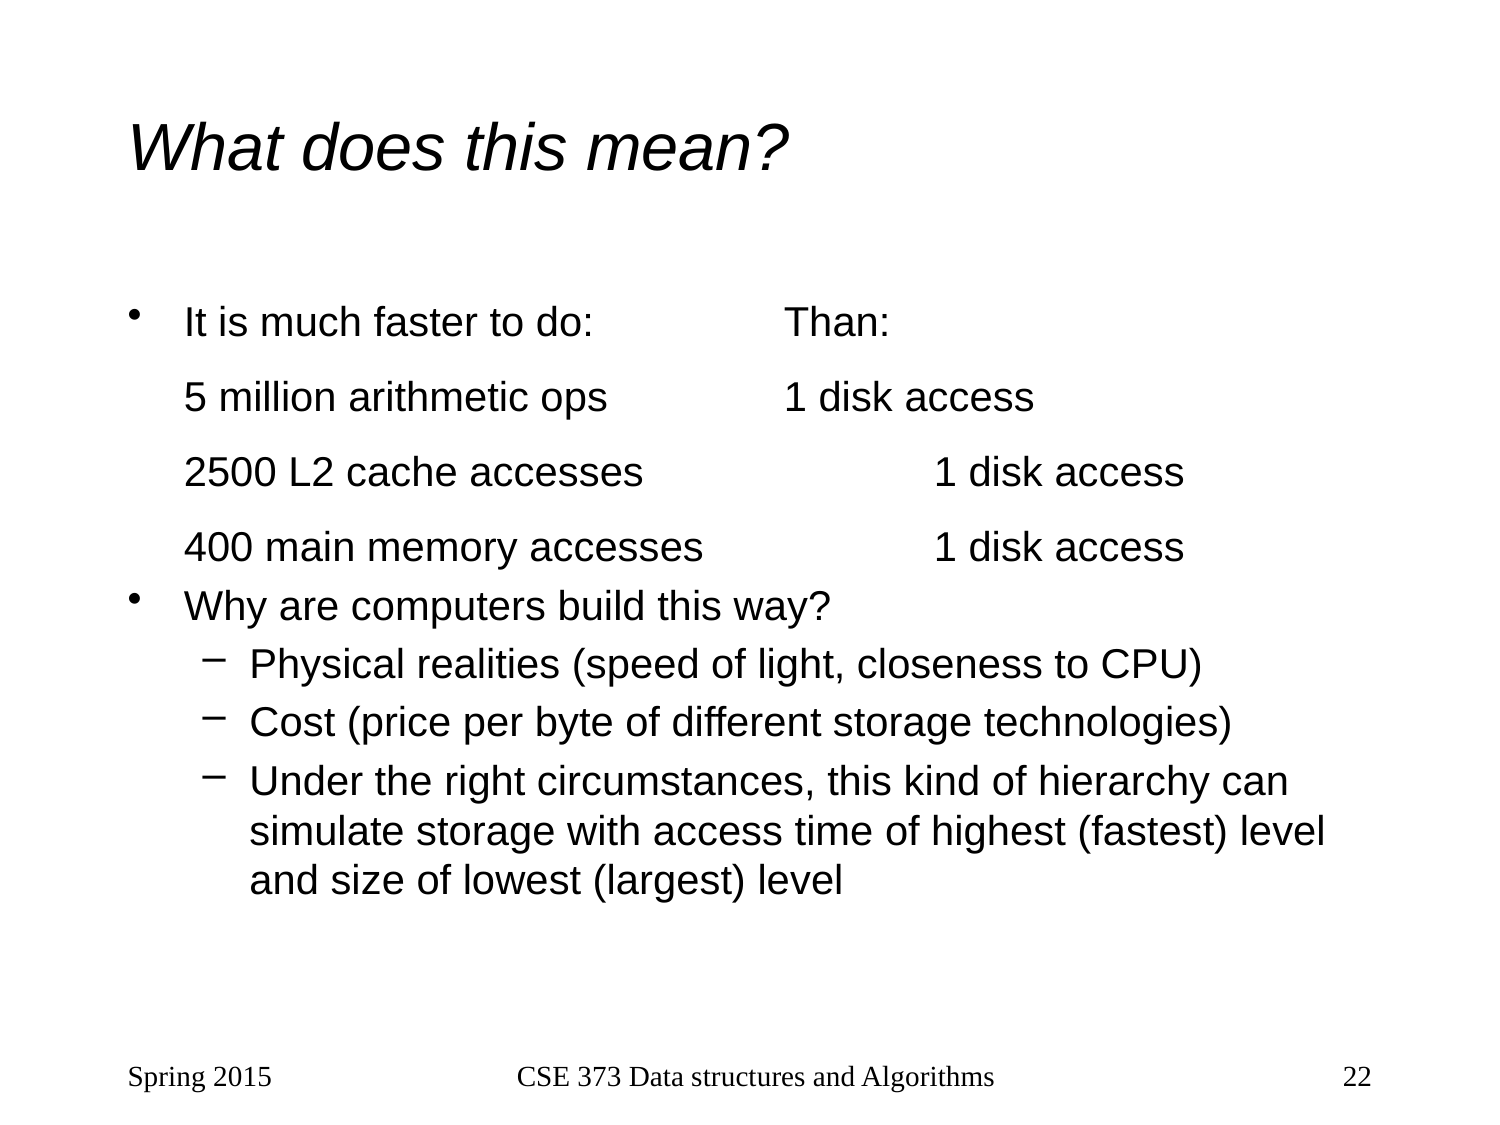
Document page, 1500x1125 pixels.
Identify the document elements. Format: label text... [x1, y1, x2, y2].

slide_number Spring 2015 [112, 1049, 426, 1125]
slide_number 22 [1074, 1049, 1388, 1125]
title What does this mean? [112, 49, 1388, 238]
footer CSE 373 Data structures and Algorithms [474, 1049, 1038, 1125]
list It is much faster to do: Than: 5 million arithmetic ops 1 disk access 2500 L2 cache accesses 1 disk access 400 main memory accesses 1 disk access Why are computers build this way? Physical realities (speed of light, closeness to CPU) Cost (price per byte of different storage technologies) Under the right circumstances, this kind of hierarchy can simulate storage with access time of highest (fastest) level and size of lowest (largest) level [112, 262, 1388, 1001]
